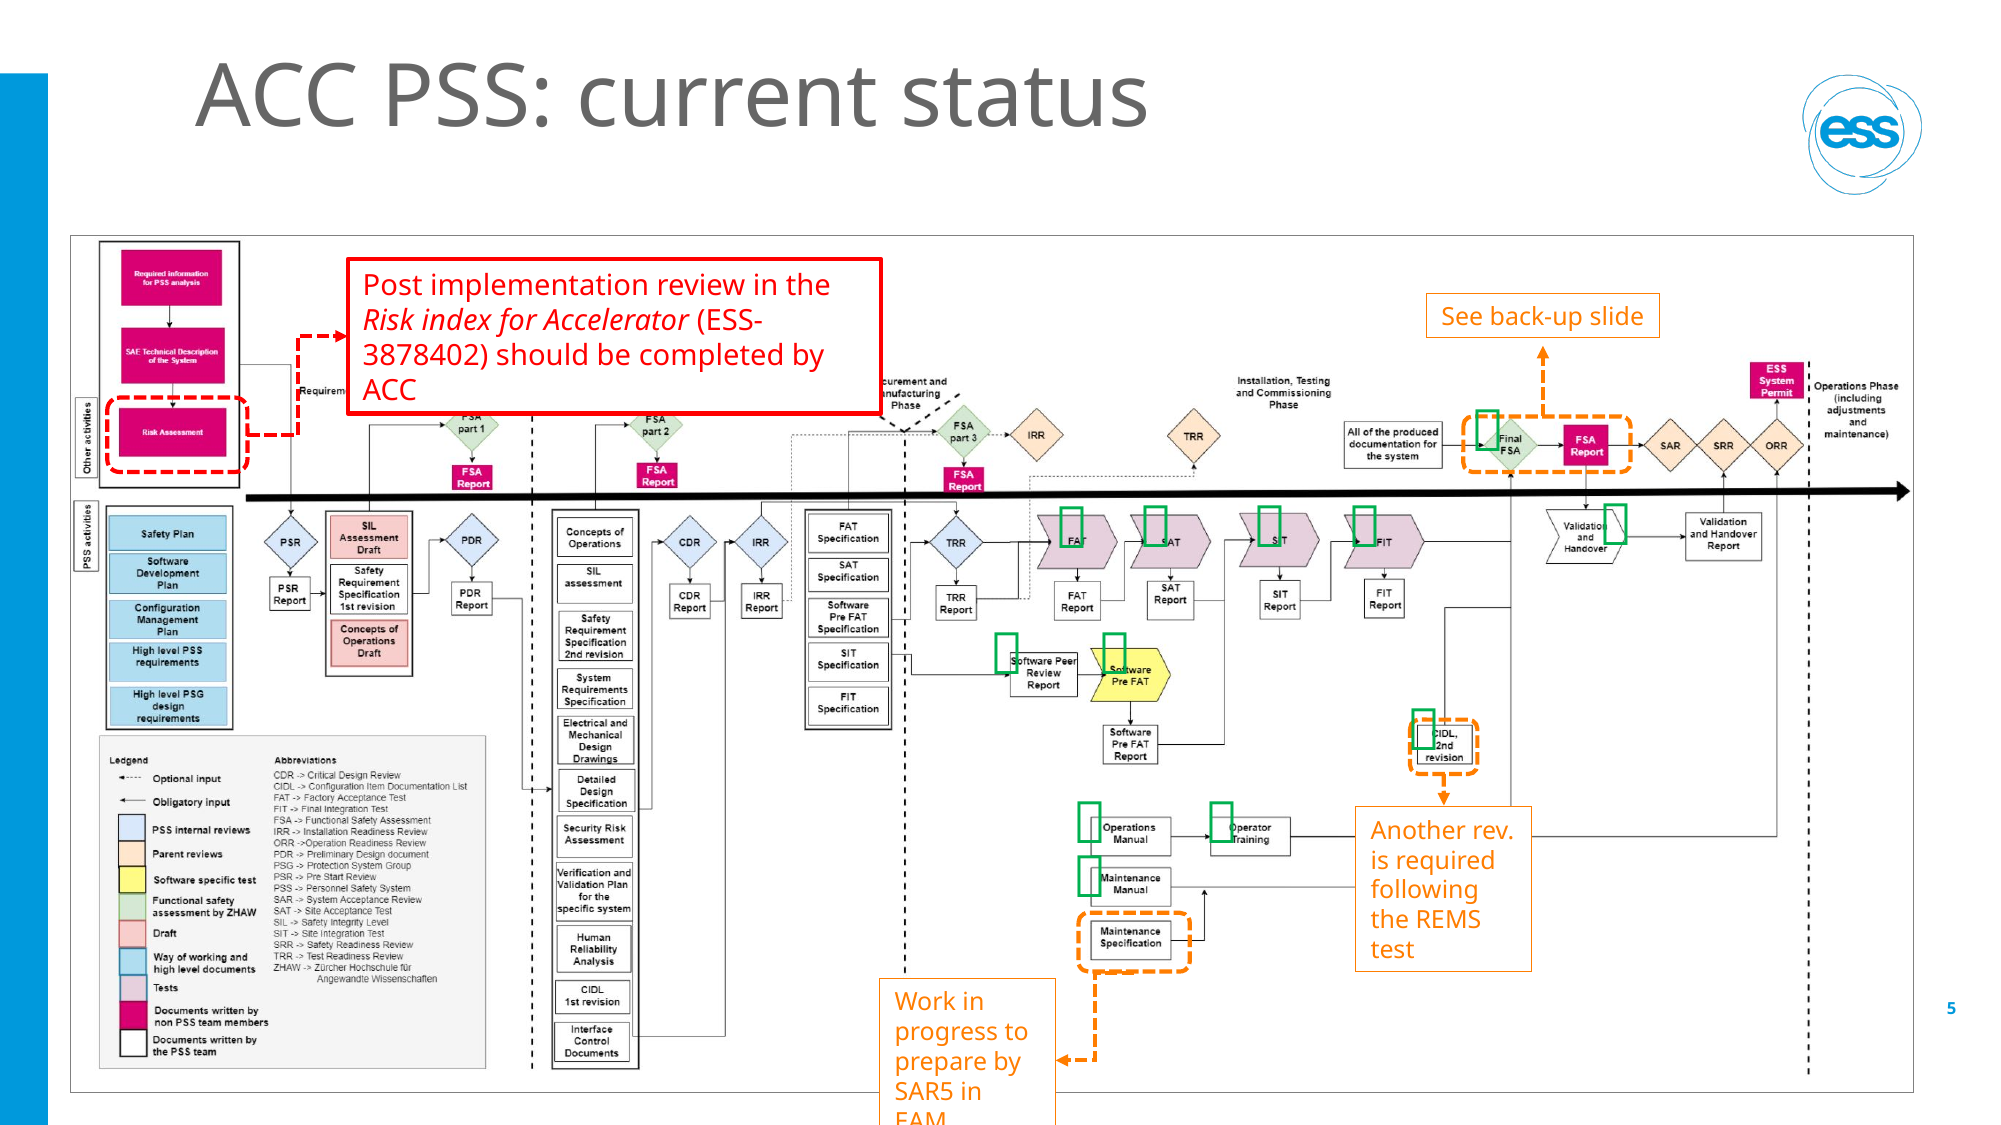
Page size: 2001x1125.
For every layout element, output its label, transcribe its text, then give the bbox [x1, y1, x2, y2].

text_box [1055, 972, 1135, 1047]
title ACC PSS: current status [181, 43, 1717, 152]
slide_number 5 [1914, 979, 1972, 1040]
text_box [247, 319, 348, 435]
text_box Work in progress to prepare by SAR5 in EAM [879, 1093, 1056, 1125]
picture [70, 235, 1914, 1093]
